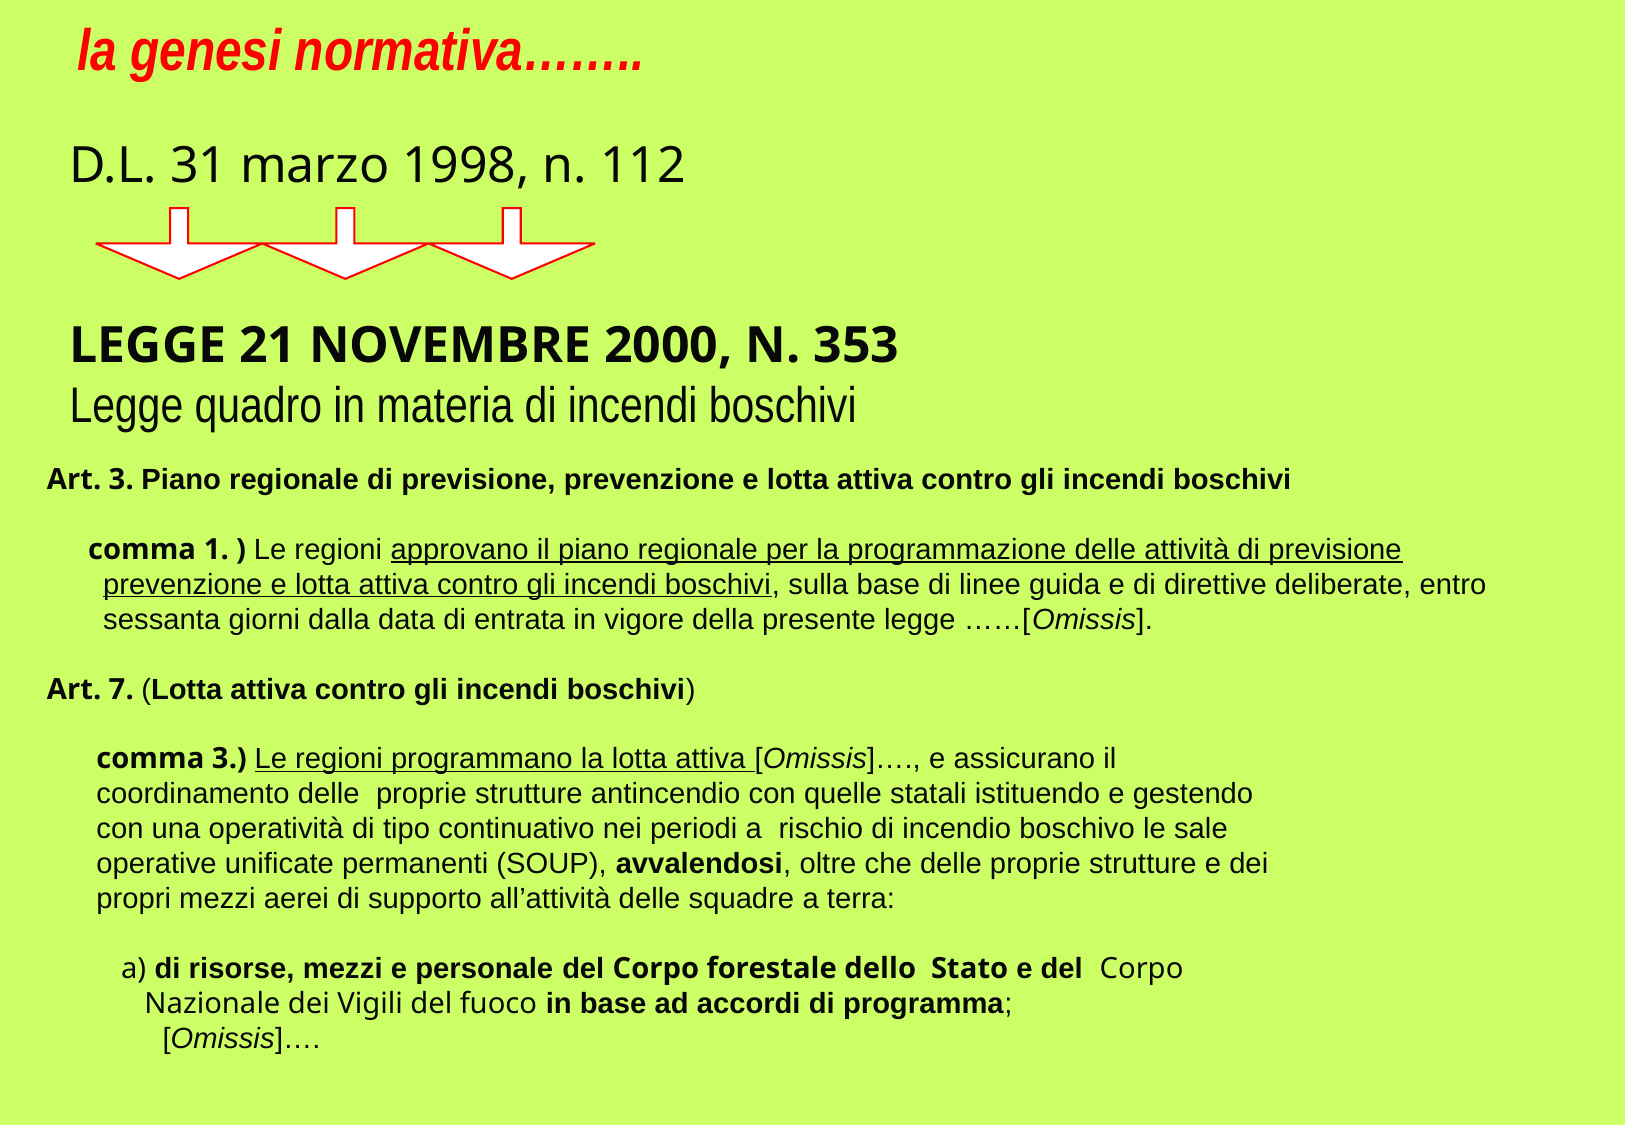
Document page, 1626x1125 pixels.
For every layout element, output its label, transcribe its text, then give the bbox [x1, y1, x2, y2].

text_box [95, 208, 262, 279]
title la genesi normativa…….. [49, 0, 1445, 138]
text_box [428, 208, 595, 279]
list Art. 3. Piano regionale di previsione, prevenzione e lotta attiva contro gli incendi boschivi comma 1. ) Le regioni approvano il piano regionale per la programmazione delle attività di previsione prevenzione e lotta attiva contro gli incendi boschivi, sulla base di linee guida e di direttive deliberate, entro sessanta giorni dalla data di entrata in vigore della presente legge ……[Omissis]. Art. 7. (Lotta attiva contro gli incendi boschivi) comma 3.) Le regioni programmano la lotta attiva [Omissis]…., e assicurano il coordinamento delle proprie strutture antincendio con quelle statali istituendo e gestendo con una operatività di tipo continuativo nei periodi a rischio di incendio boschivo le sale operative unificate permanenti (SOUP), avvalendosi, oltre che delle proprie strutture e dei propri mezzi aerei di supporto all’attività delle squadre a terra: a) di risorse, mezzi e personale del Corpo forestale dello Stato e del Corpo Nazionale dei Vigili del fuoco in base ad accordi di programma; [Omissis]…. [31, 452, 1545, 1125]
text_box [262, 208, 428, 279]
text_box D.L. 31 marzo 1998, n. 112 LEGGE 21 NOVEMBRE 2000, N. 353 Legge quadro in materia di incendi boschivi [54, 125, 1466, 444]
